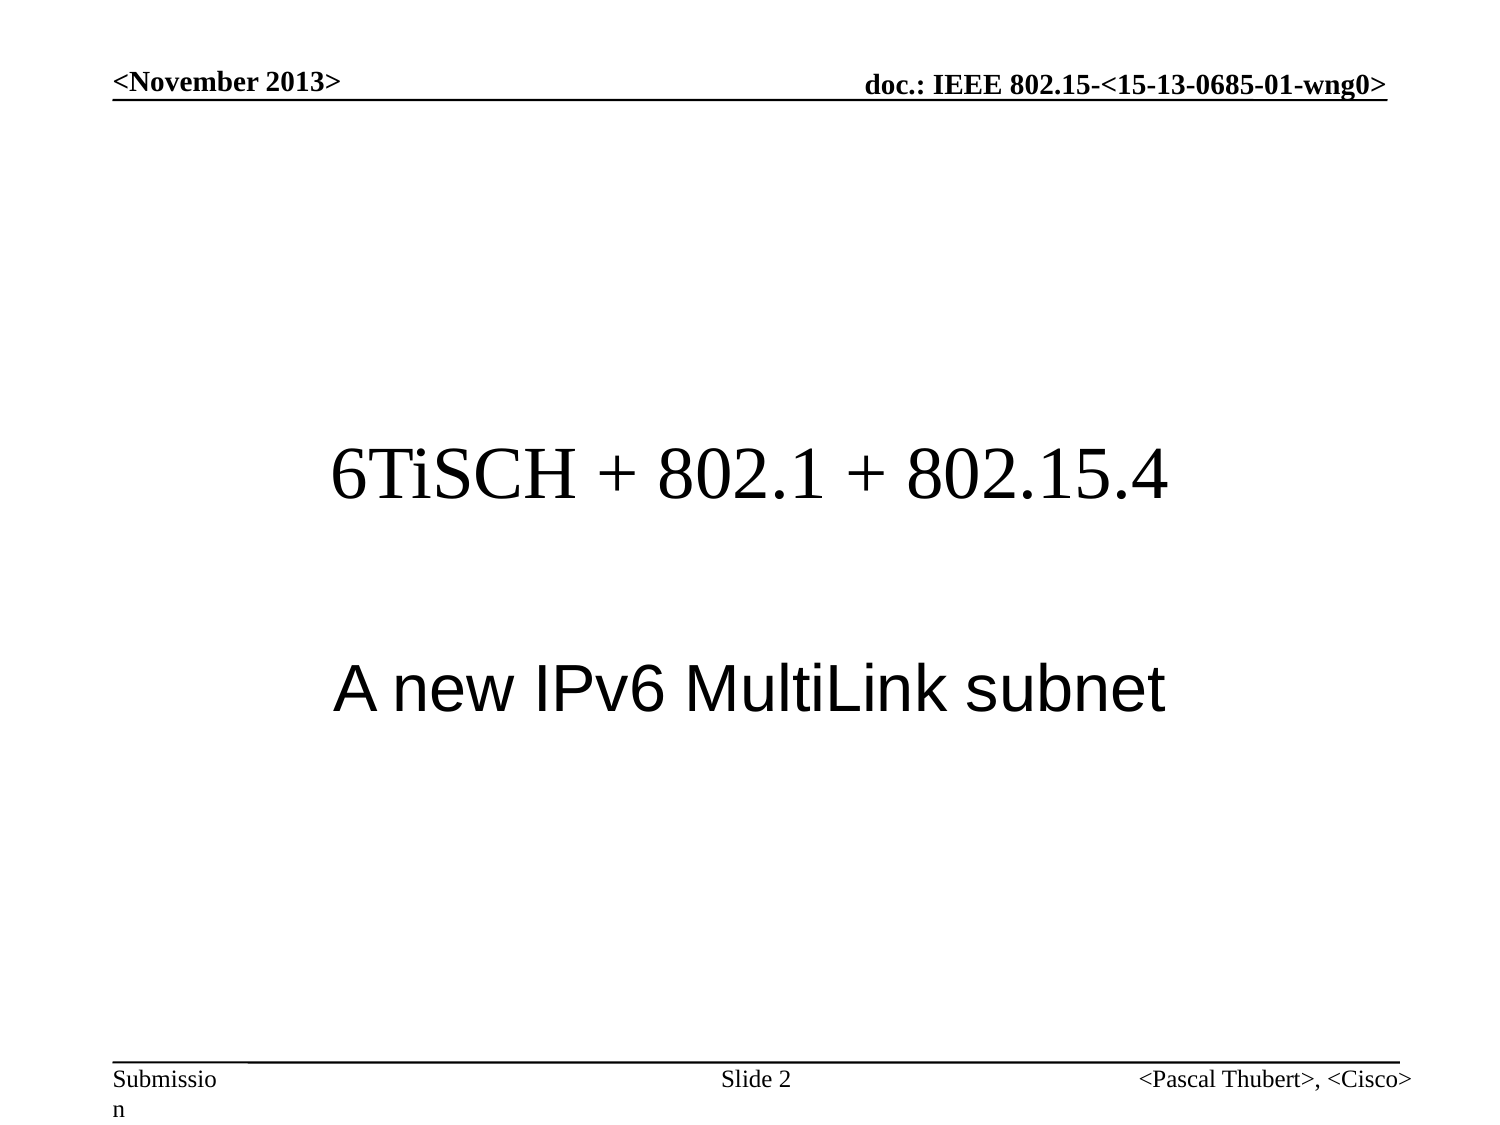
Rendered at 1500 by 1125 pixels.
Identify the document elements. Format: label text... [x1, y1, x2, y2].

title 6TiSCH + 802.1 + 802.15.4 [112, 375, 1388, 563]
footer <Pascal Thubert>, <Cisco> [900, 1062, 1413, 1093]
subtitle A new IPv6 MultiLink subnet [225, 637, 1275, 925]
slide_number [112, 62, 375, 98]
slide_number Slide 2 [712, 1062, 800, 1093]
